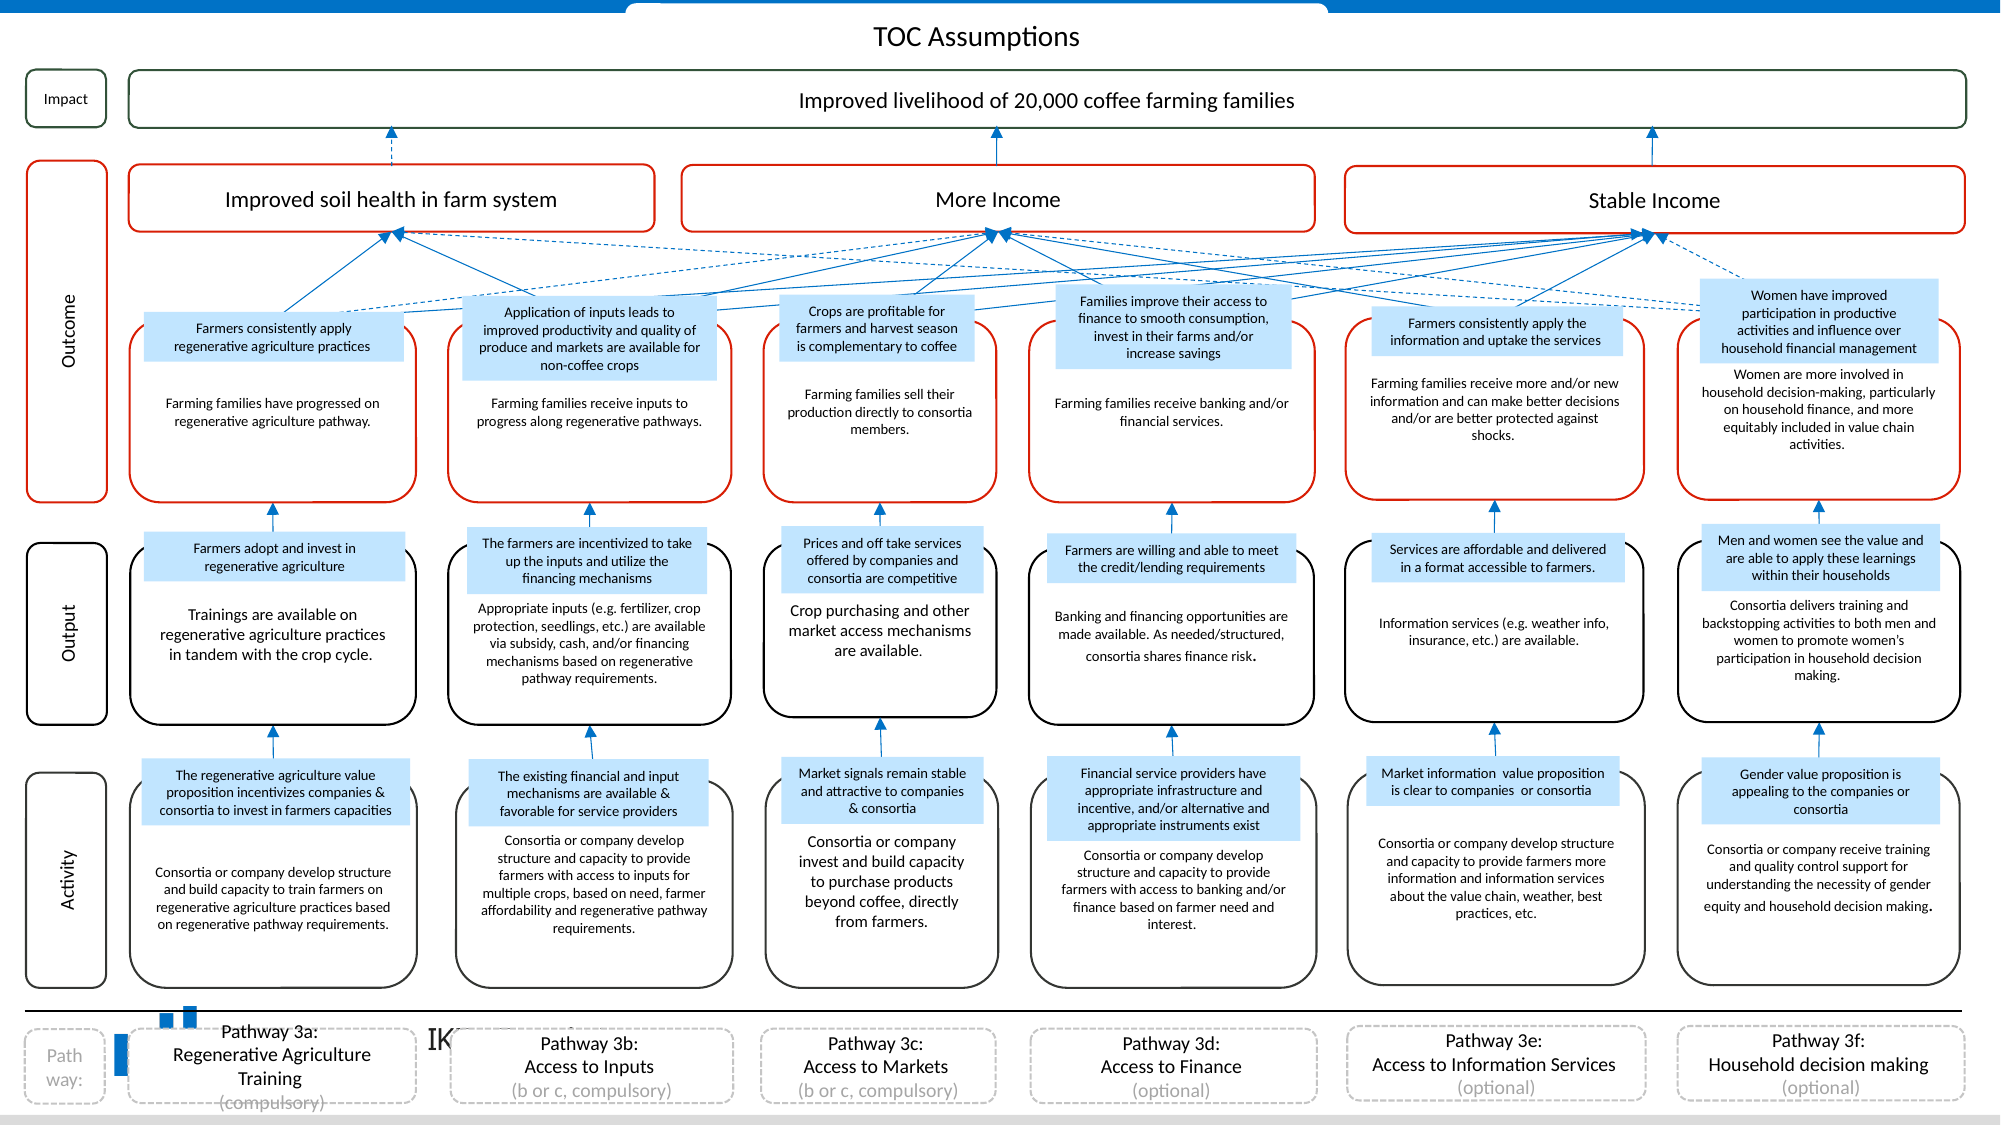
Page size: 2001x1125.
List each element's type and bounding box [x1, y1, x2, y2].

text_box [24, 3, 1967, 1104]
